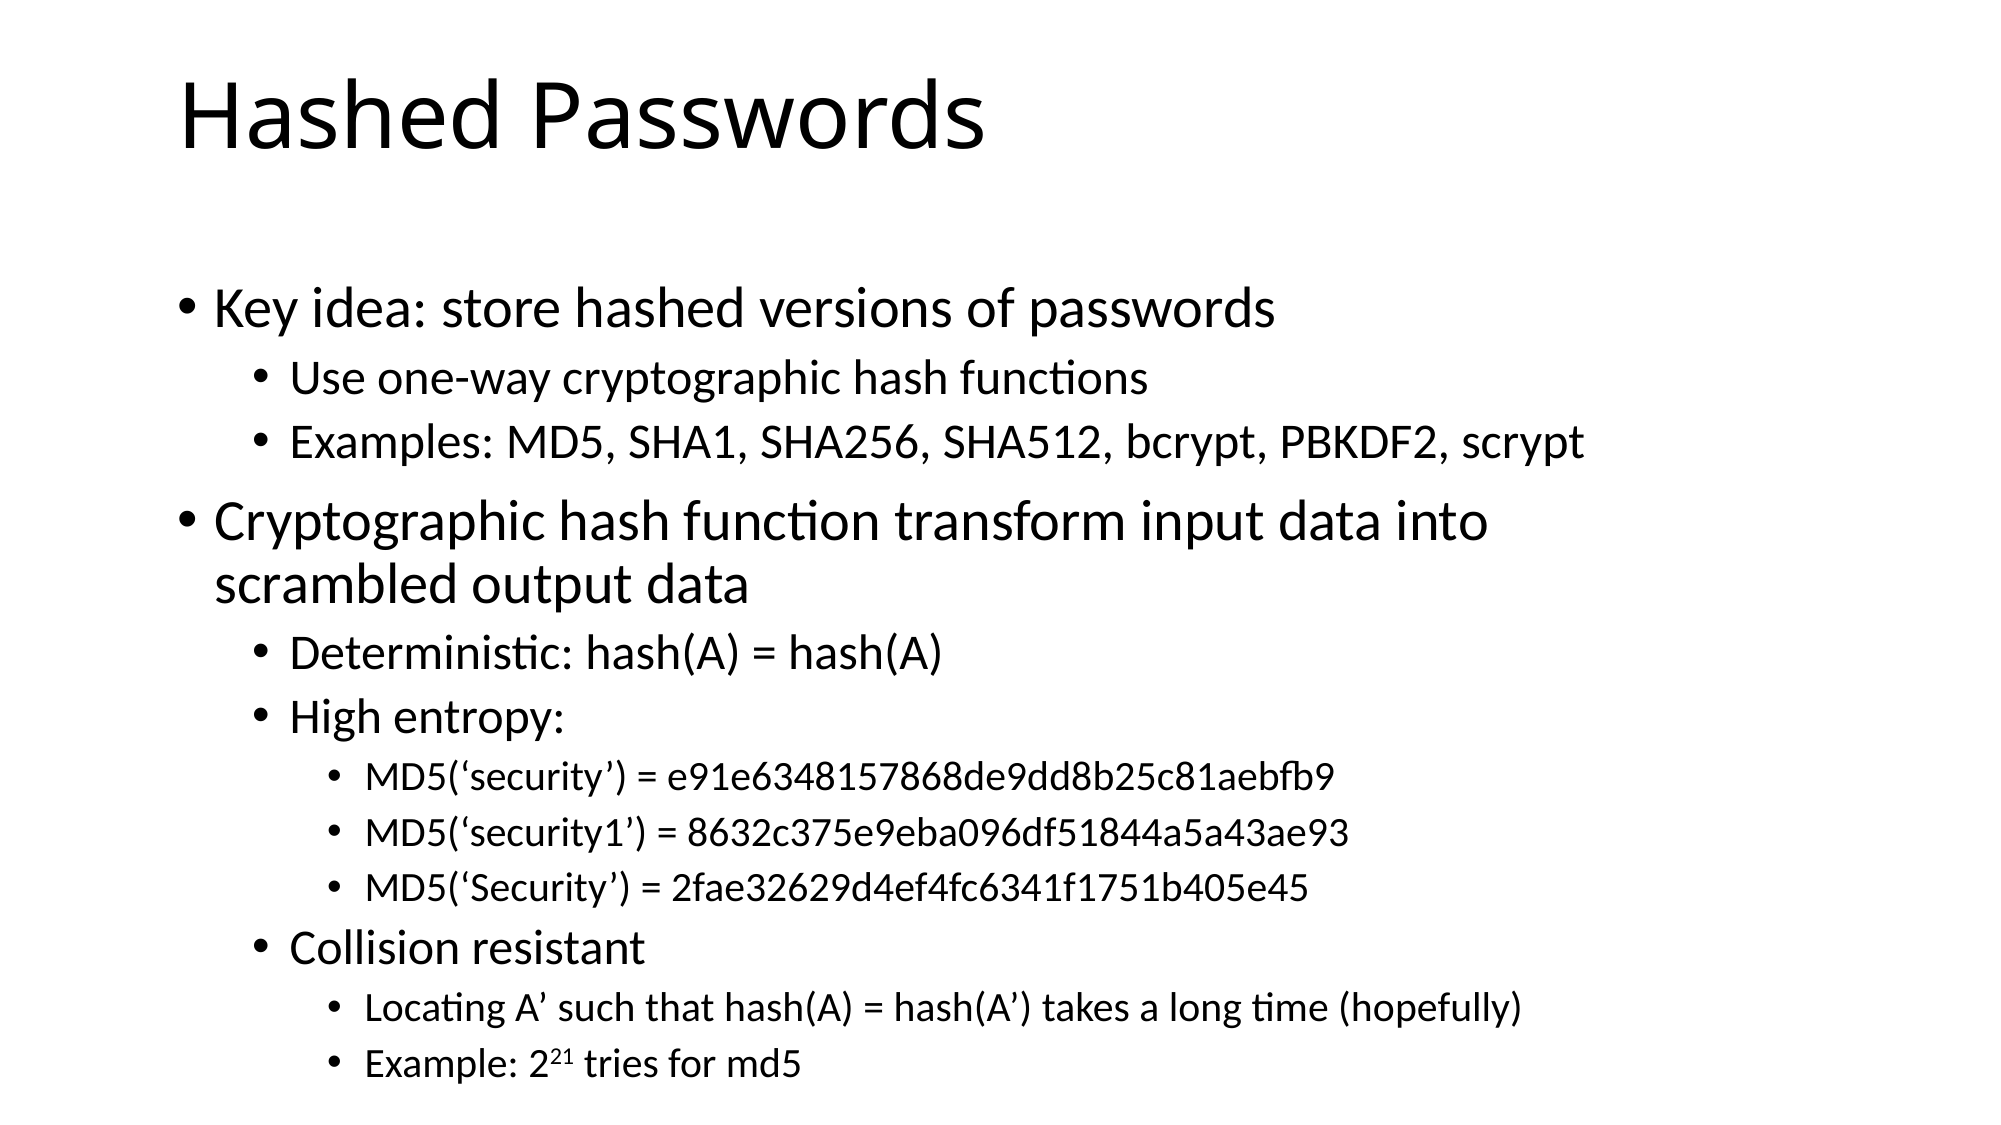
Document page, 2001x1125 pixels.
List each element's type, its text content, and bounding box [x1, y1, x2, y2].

title Hashed Passwords [162, 0, 1678, 239]
list Key idea: store hashed versions of passwords Use one-way cryptographic hash functions Examples: MD5, SHA1, SHA256, SHA512, bcrypt, PBKDF2, scrypt Cryptographic hash function transform input data into scrambled output data Deterministic: hash(A) = hash(A) High entropy: MD5(‘security’) = e91e6348157868de9dd8b25c81aebfb9 MD5(‘security1’) = 8632c375e9eba096df51844a5a43ae93 MD5(‘Security’) = 2fae32629d4ef4fc6341f1751b405e45 Collision resistant Locating A’ such that hash(A) = hash(A’) takes a long time (hopefully) Example: 221 tries for md5 [162, 270, 1720, 1112]
